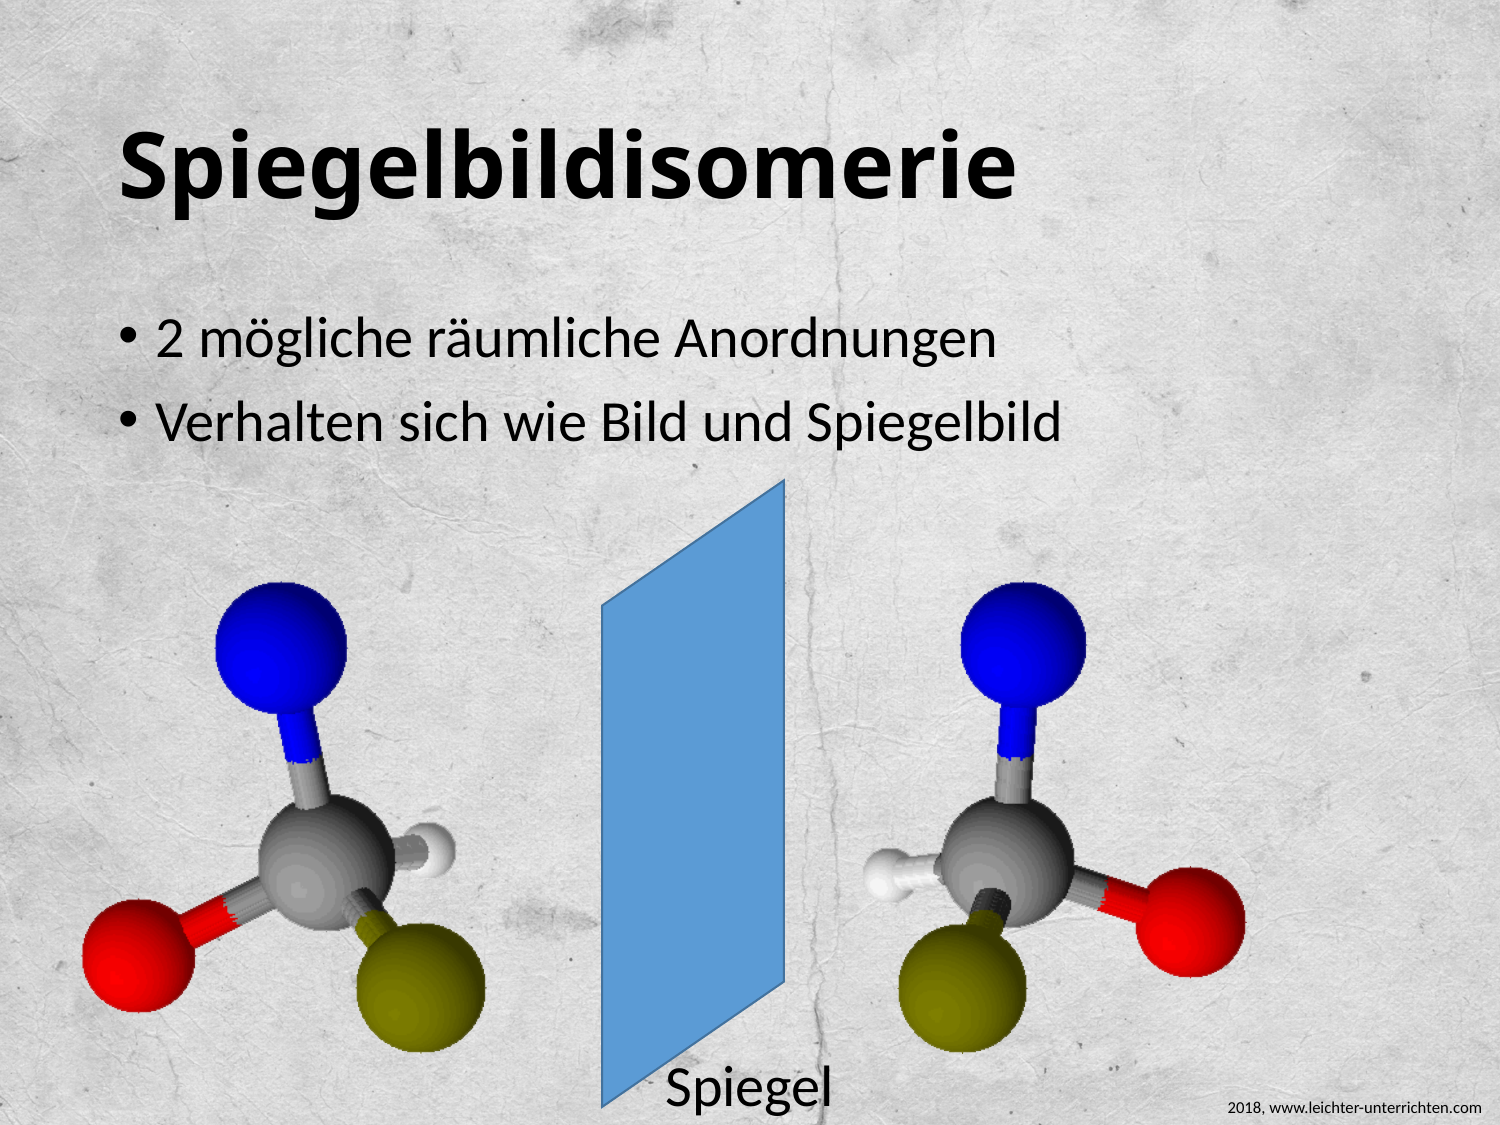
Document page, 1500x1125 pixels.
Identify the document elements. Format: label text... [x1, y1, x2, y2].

text_box Spiegel [650, 1041, 850, 1125]
picture [860, 581, 1247, 1054]
title Spiegelbildisomerie [103, 59, 1397, 278]
list 2 mögliche räumliche Anordnungen Verhalten sich wie Bild und Spiegelbild [103, 299, 1397, 1014]
picture [81, 581, 487, 1054]
text_box [601, 478, 785, 1109]
